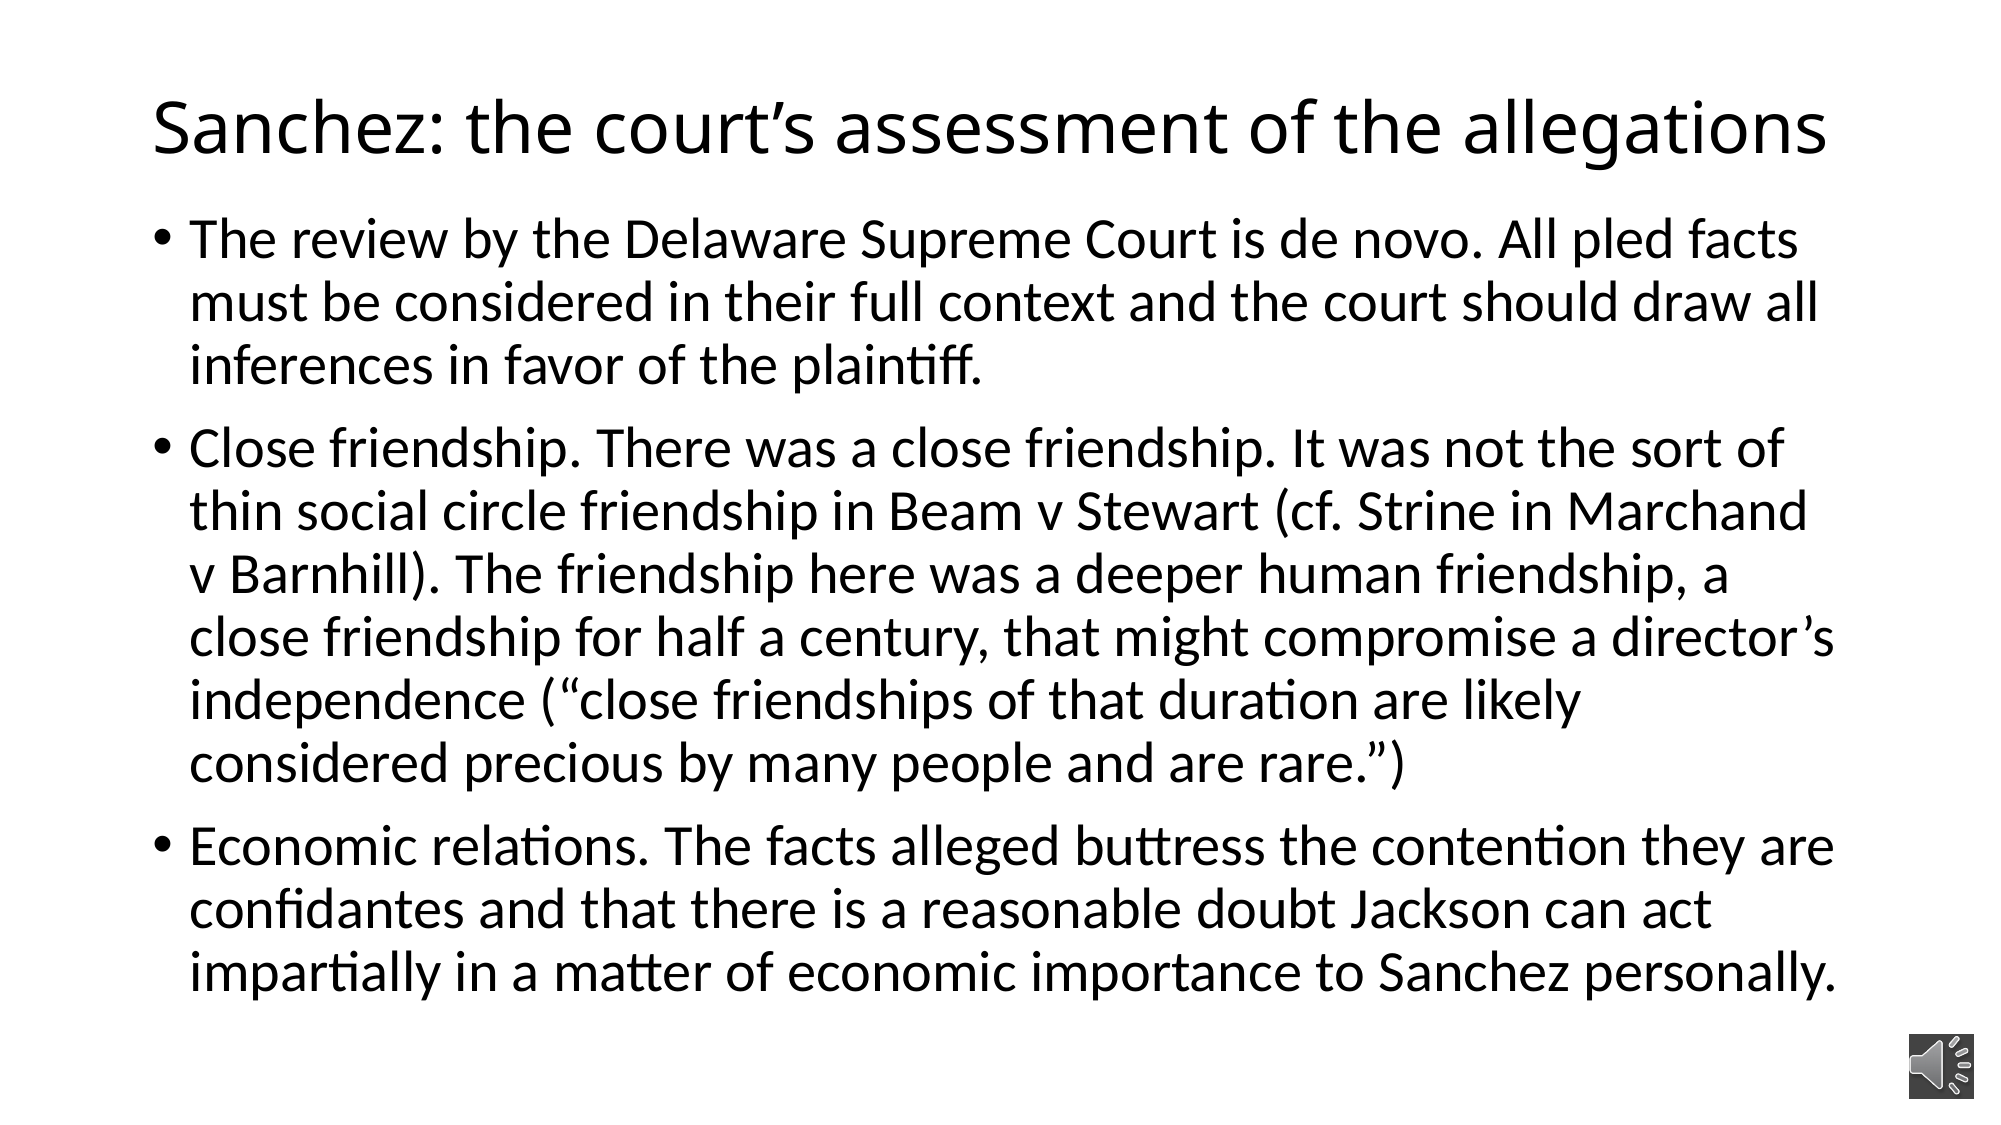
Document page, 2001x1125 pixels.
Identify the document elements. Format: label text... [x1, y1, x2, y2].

list The review by the Delaware Supreme Court is de novo. All pled facts must be considered in their full context and the court should draw all inferences in favor of the plaintiff. Close friendship. There was a close friendship. It was not the sort of thin social circle friendship in Beam v Stewart (cf. Strine in Marchand v Barnhill). The friendship here was a deeper human friendship, a close friendship for half a century, that might compromise a director’s independence (“close friendships of that duration are likely considered precious by many people and are rare.”) Economic relations. The facts alleged buttress the contention they are confidantes and that there is a reasonable doubt Jackson can act impartially in a matter of economic importance to Sanchez personally. [137, 200, 1863, 1014]
title Sanchez: the court’s assessment of the allegations [137, 59, 1863, 200]
picture [1908, 1033, 1975, 1100]
